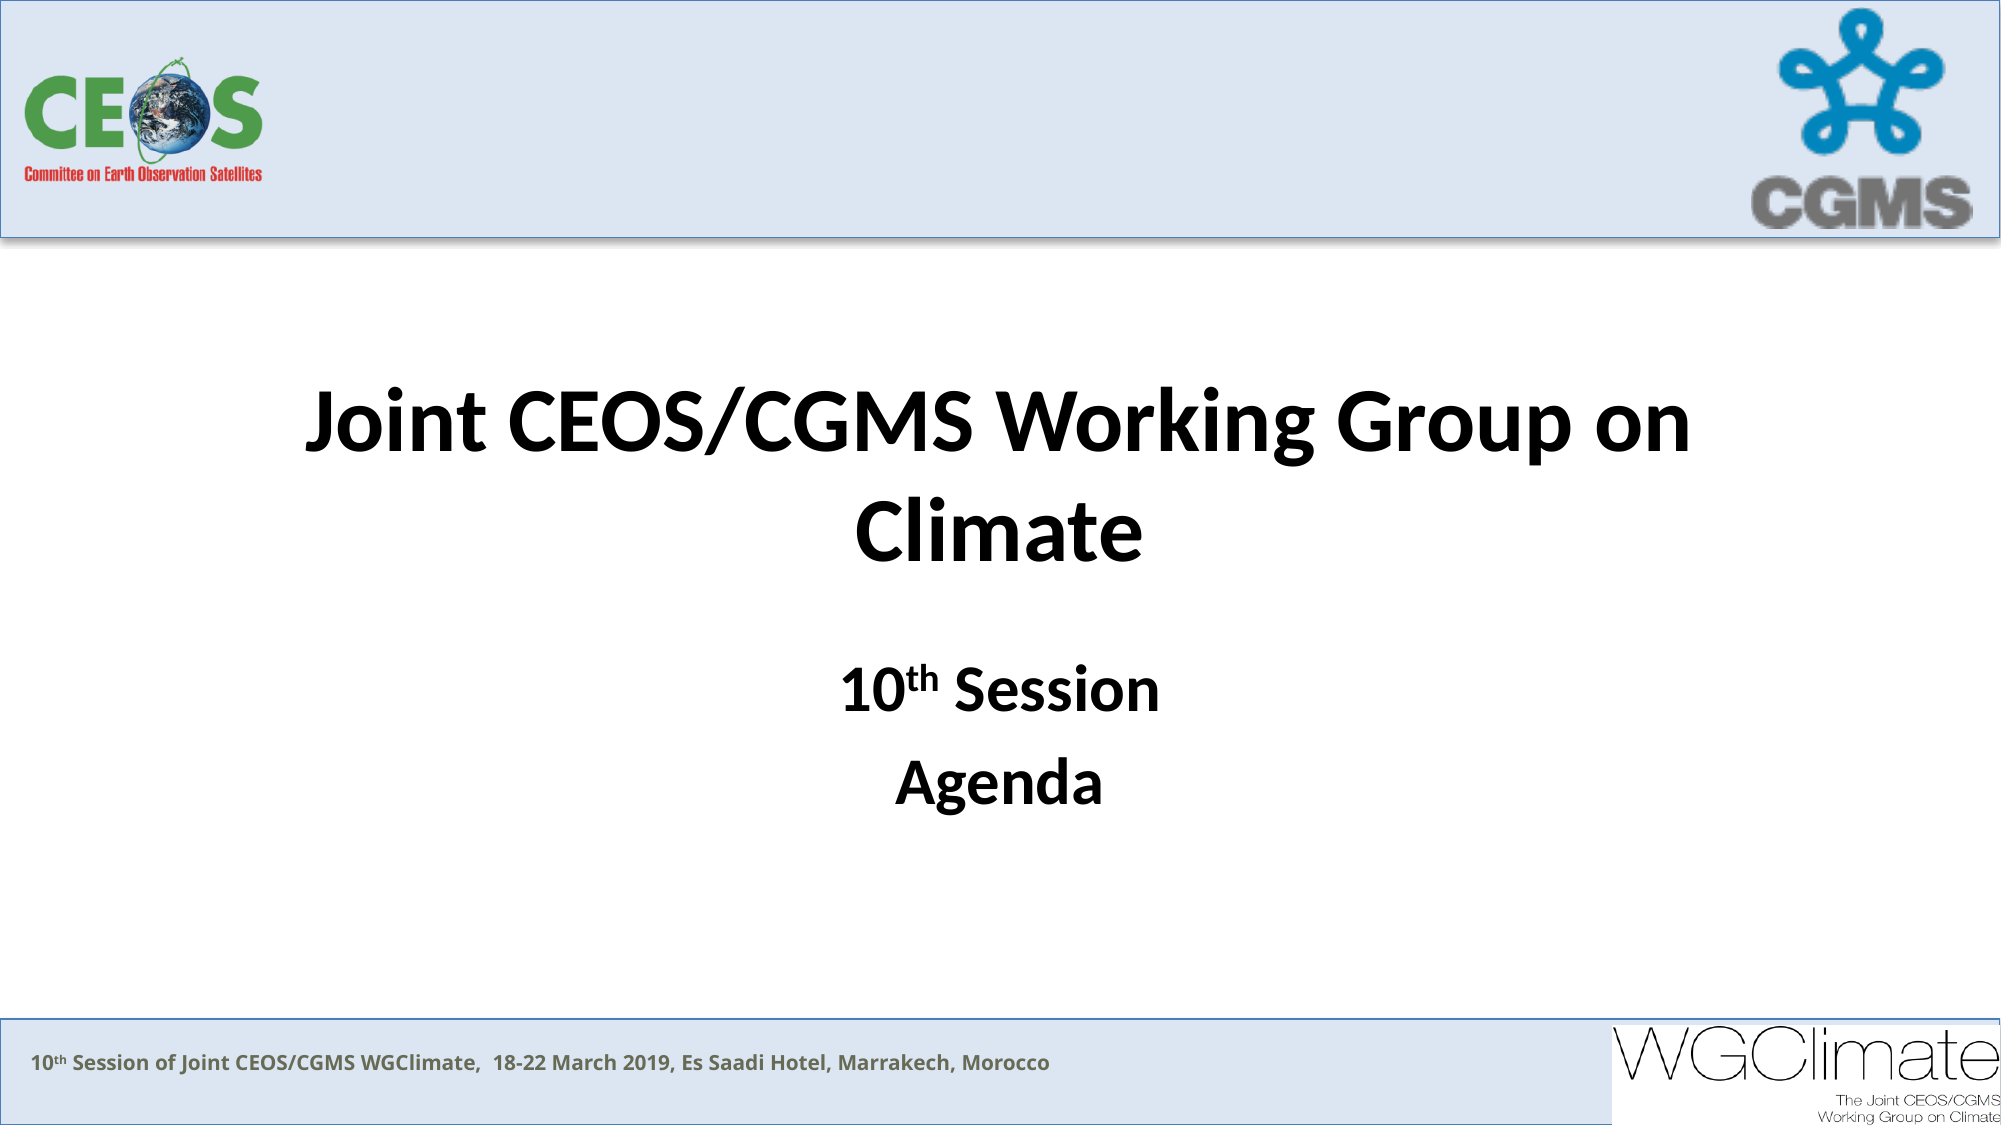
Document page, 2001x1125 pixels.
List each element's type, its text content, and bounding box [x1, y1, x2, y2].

subtitle 10th Session Agenda [300, 637, 1700, 925]
picture [1751, 7, 1973, 229]
title Joint CEOS/CGMS Working Group on Climate [150, 349, 1850, 591]
picture [1, 33, 285, 204]
picture [1612, 1025, 2001, 1125]
